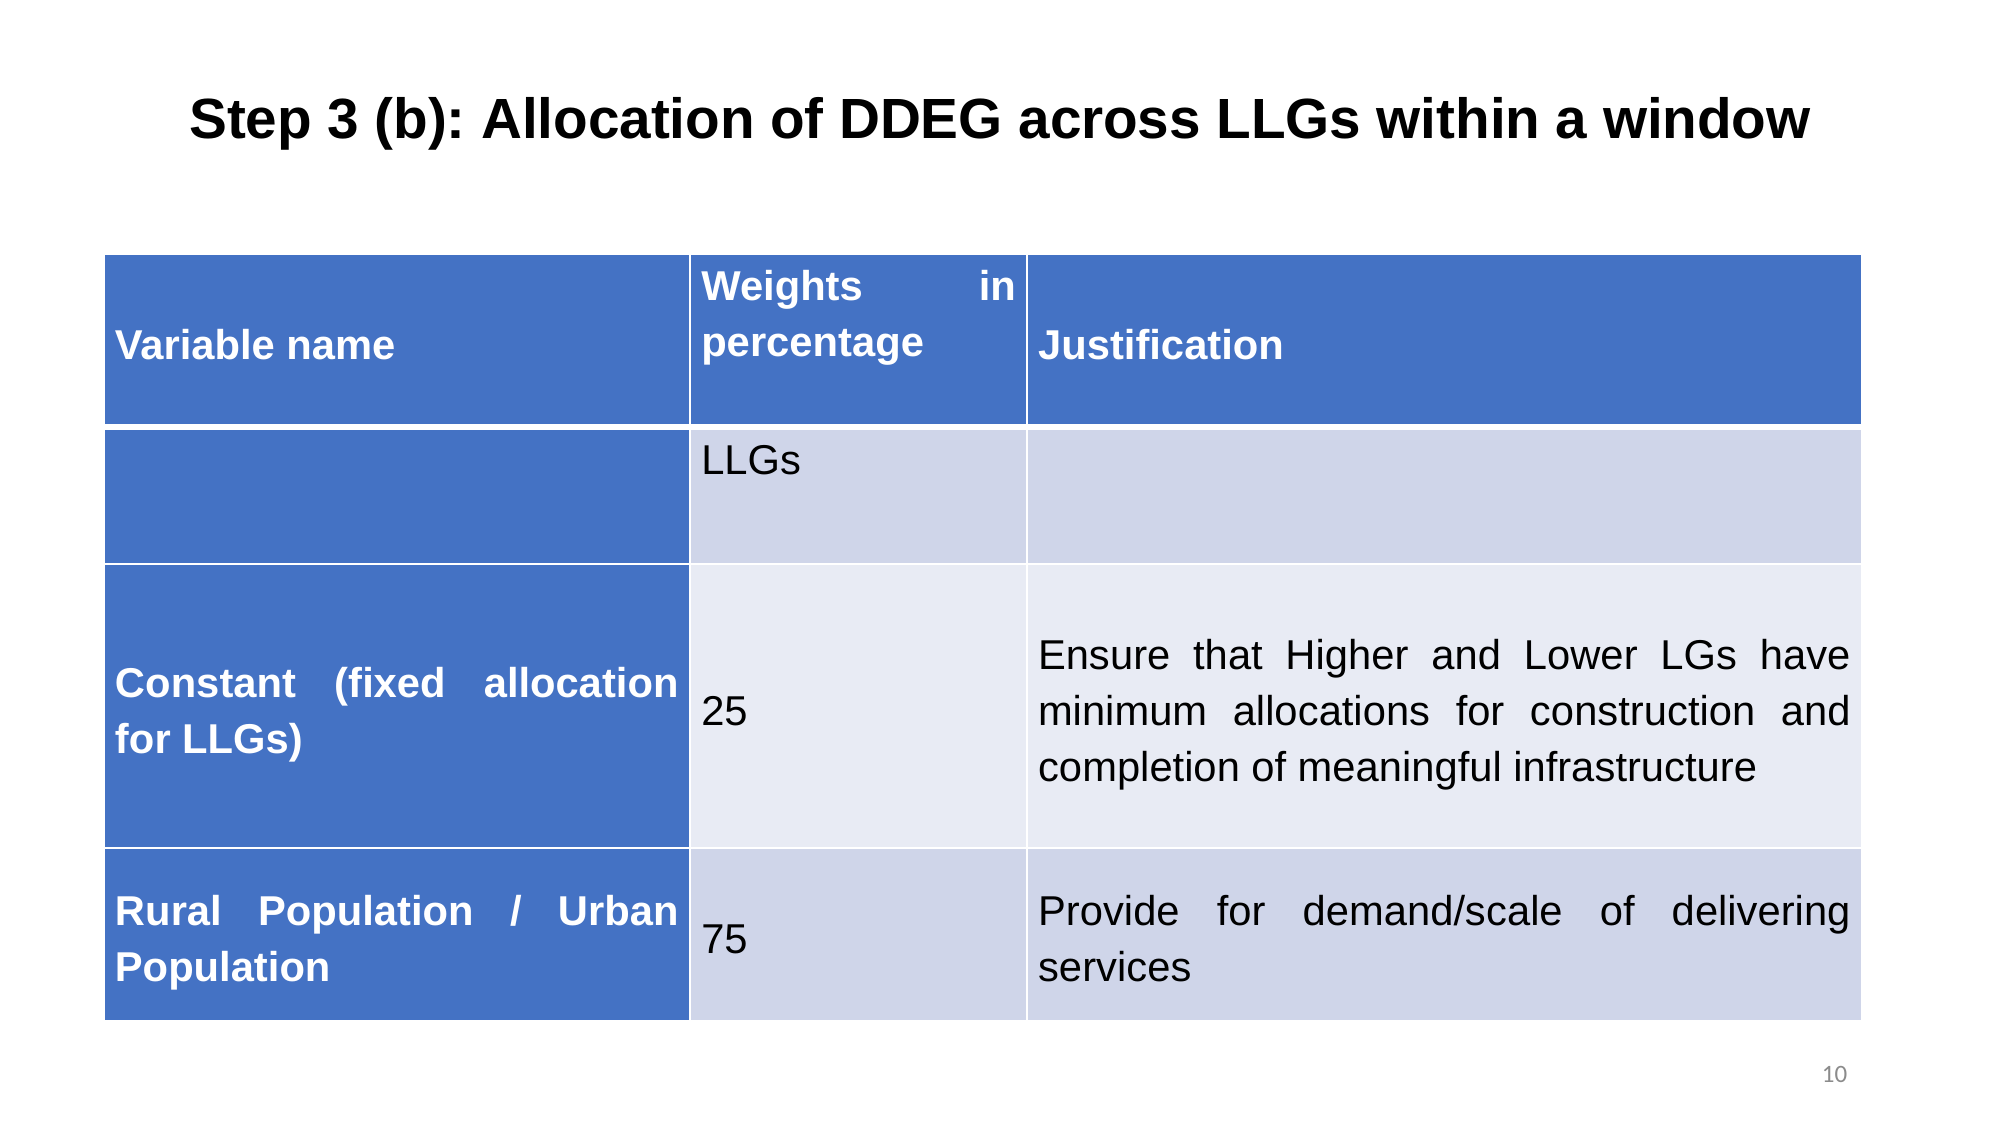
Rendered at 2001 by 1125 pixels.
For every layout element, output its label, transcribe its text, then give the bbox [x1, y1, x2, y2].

table_cell 25 [691, 565, 1026, 847]
table_cell LLGs [691, 430, 1026, 563]
table_cell [1028, 430, 1861, 563]
table_cell Constant (fixed allocation for LLGs) [105, 565, 689, 847]
table_cell Rural Population / Urban Population [105, 849, 689, 1020]
table_header Variable name [105, 255, 689, 424]
table_cell 75 [691, 849, 1026, 1020]
table_cell Ensure that Higher and Lower LGs have minimum allocations for construction and completion of meaningful infrastructure [1028, 565, 1861, 847]
title Step 3 (b): Allocation of DDEG across LLGs within a window [137, 33, 1863, 236]
table_cell [105, 430, 689, 563]
slide_number 10 [1412, 1042, 1863, 1103]
table_cell Provide for demand/scale of delivering services [1028, 849, 1861, 1020]
table_header Weights in percentage [691, 255, 1026, 424]
table_header Justification [1028, 255, 1861, 424]
